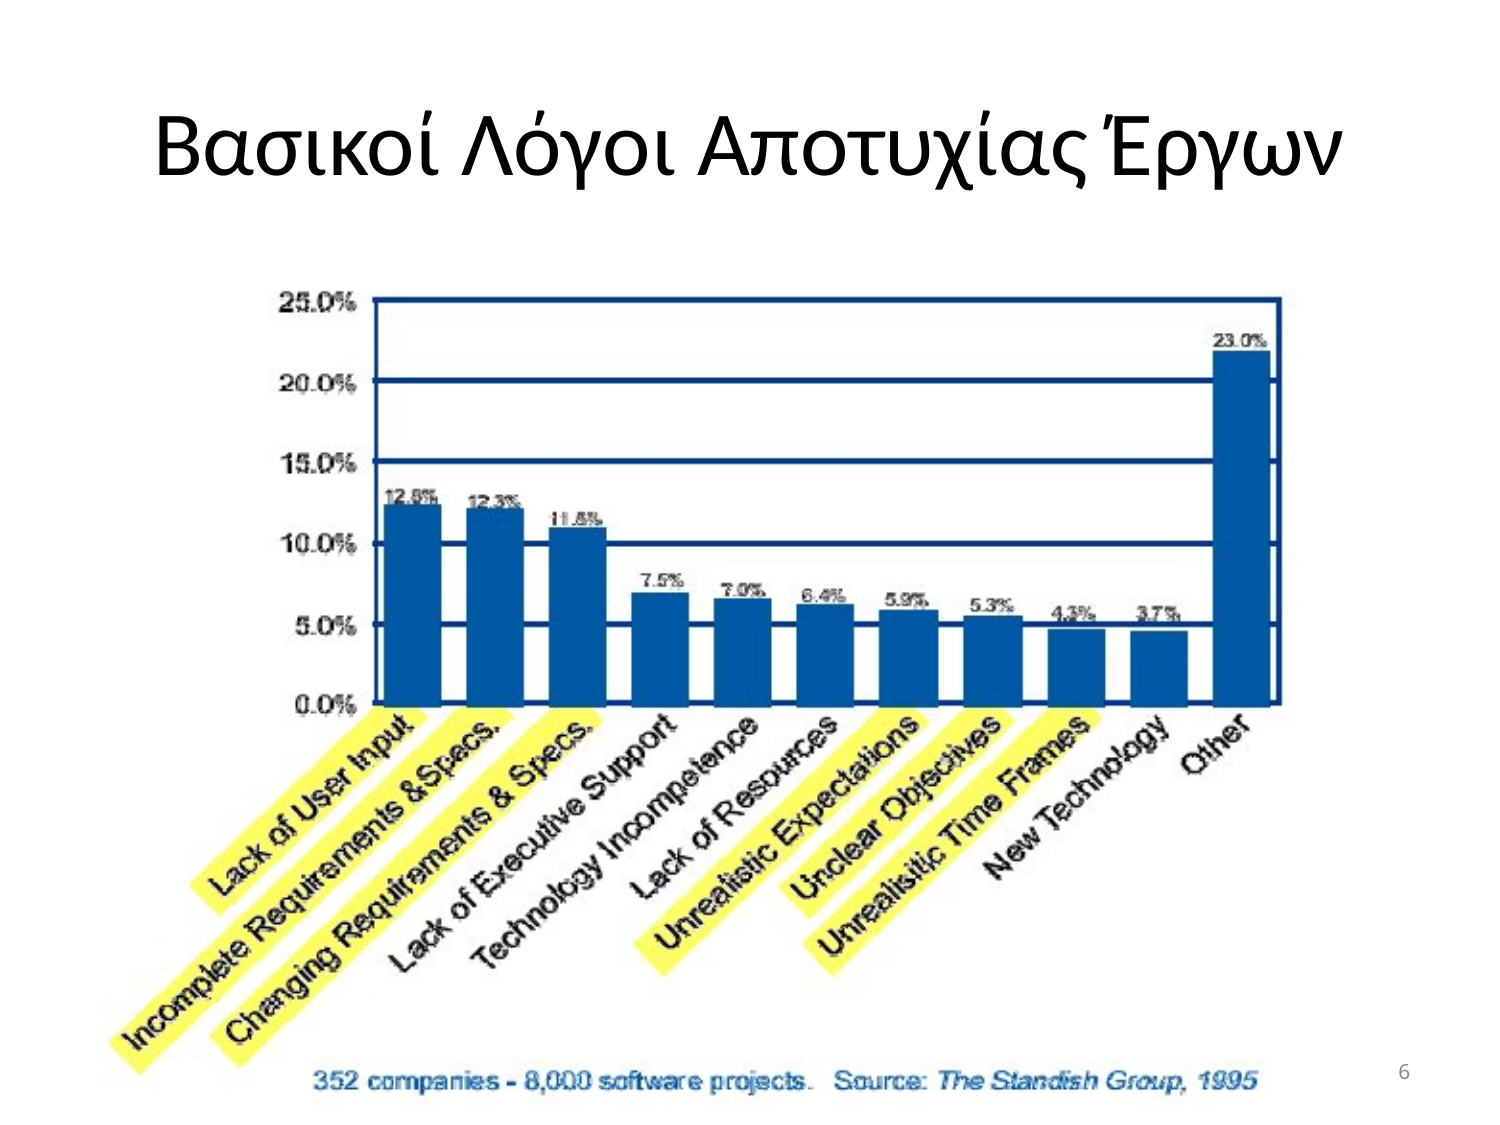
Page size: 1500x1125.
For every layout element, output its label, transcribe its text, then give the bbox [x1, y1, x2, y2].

picture [37, 261, 1338, 1113]
slide_number 6 [1341, 1042, 1425, 1103]
title Βασικοί Λόγοι Αποτυχίας Έργων [75, 45, 1425, 233]
